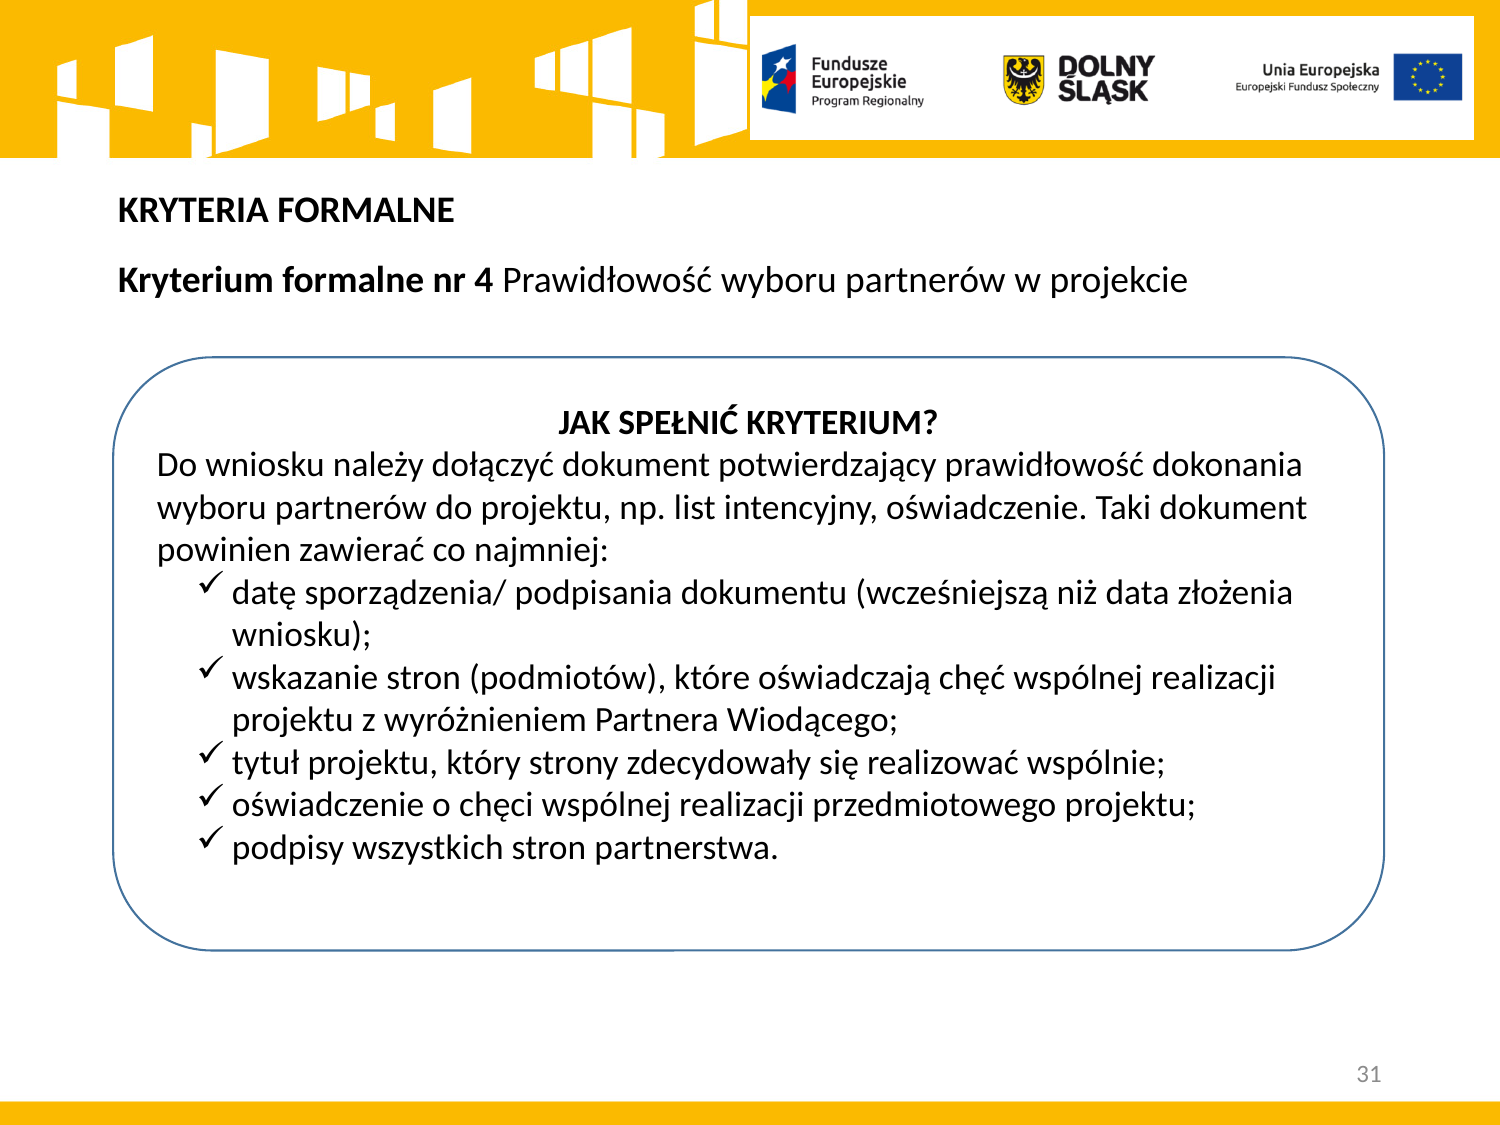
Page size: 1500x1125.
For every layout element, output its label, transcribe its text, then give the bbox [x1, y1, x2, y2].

slide_number 31 [1059, 1042, 1397, 1103]
title KRYTERIA FORMALNE [102, 156, 1398, 252]
picture [0, 0, 1500, 1125]
list Kryterium formalne nr 4 Prawidłowość wyboru partnerów w projekcie [102, 252, 1398, 358]
text_box JAK SPEŁNIĆ KRYTERIUM? Do wniosku należy dołączyć dokument potwierdzający prawidłowość dokonania wyboru partnerów do projektu, np. list intencyjny, oświadczenie. Taki dokument powinien zawierać co najmniej: datę sporządzenia/ podpisania dokumentu (wcześniejszą niż data złożenia wniosku); wskazanie stron (podmiotów), które oświadczają chęć wspólnej realizacji projektu z wyróżnieniem Partnera Wiodącego; tytuł projektu, który strony zdecydowały się realizować wspólnie; oświadczenie o chęci wspólnej realizacji przedmiotowego projektu; podpisy wszystkich stron partnerstwa. [112, 356, 1386, 952]
